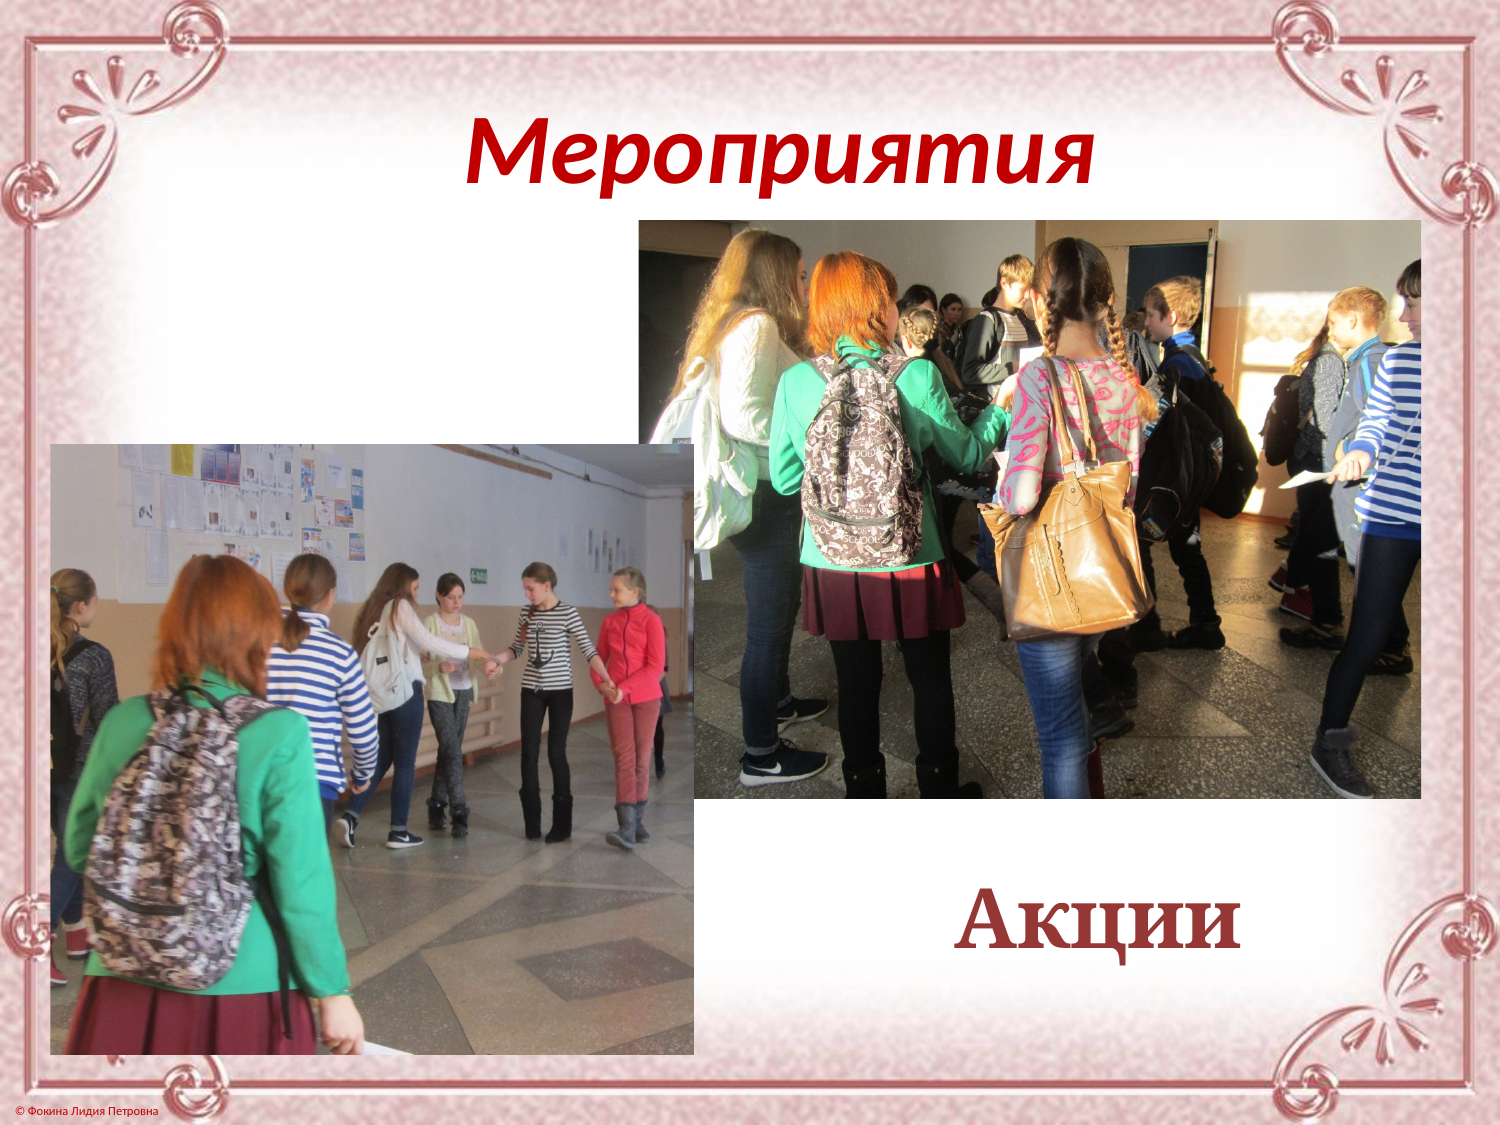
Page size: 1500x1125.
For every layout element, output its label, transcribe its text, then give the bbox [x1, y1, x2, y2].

picture [0, 0, 1500, 1125]
text_box Мероприятия [135, 66, 1425, 220]
subtitle Акции [867, 857, 1330, 1000]
